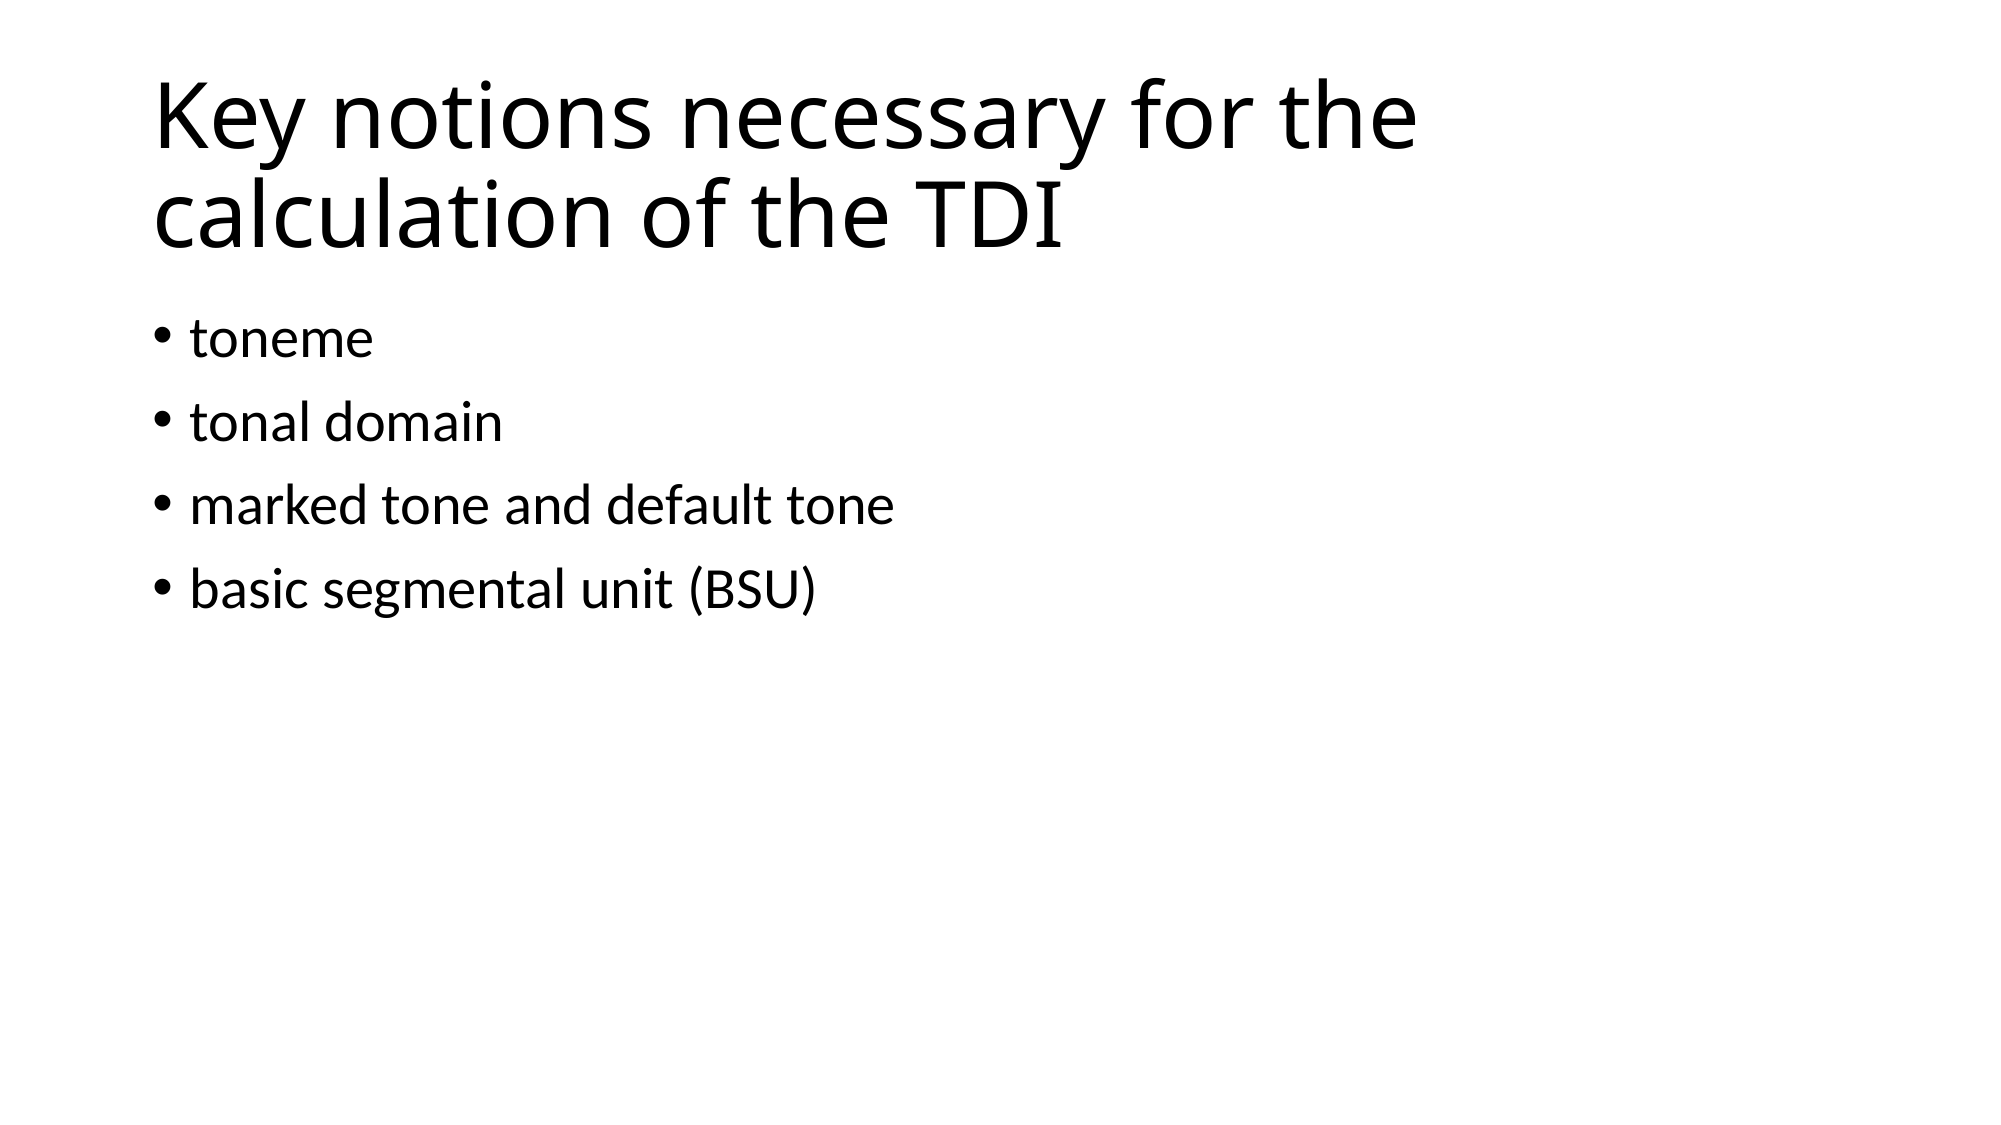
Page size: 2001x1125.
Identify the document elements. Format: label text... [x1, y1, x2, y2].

list toneme tonal domain marked tone and default tone basic segmental unit (BSU) [137, 299, 1863, 1014]
title Key notions necessary for the calculation of the TDI [137, 59, 1863, 278]
